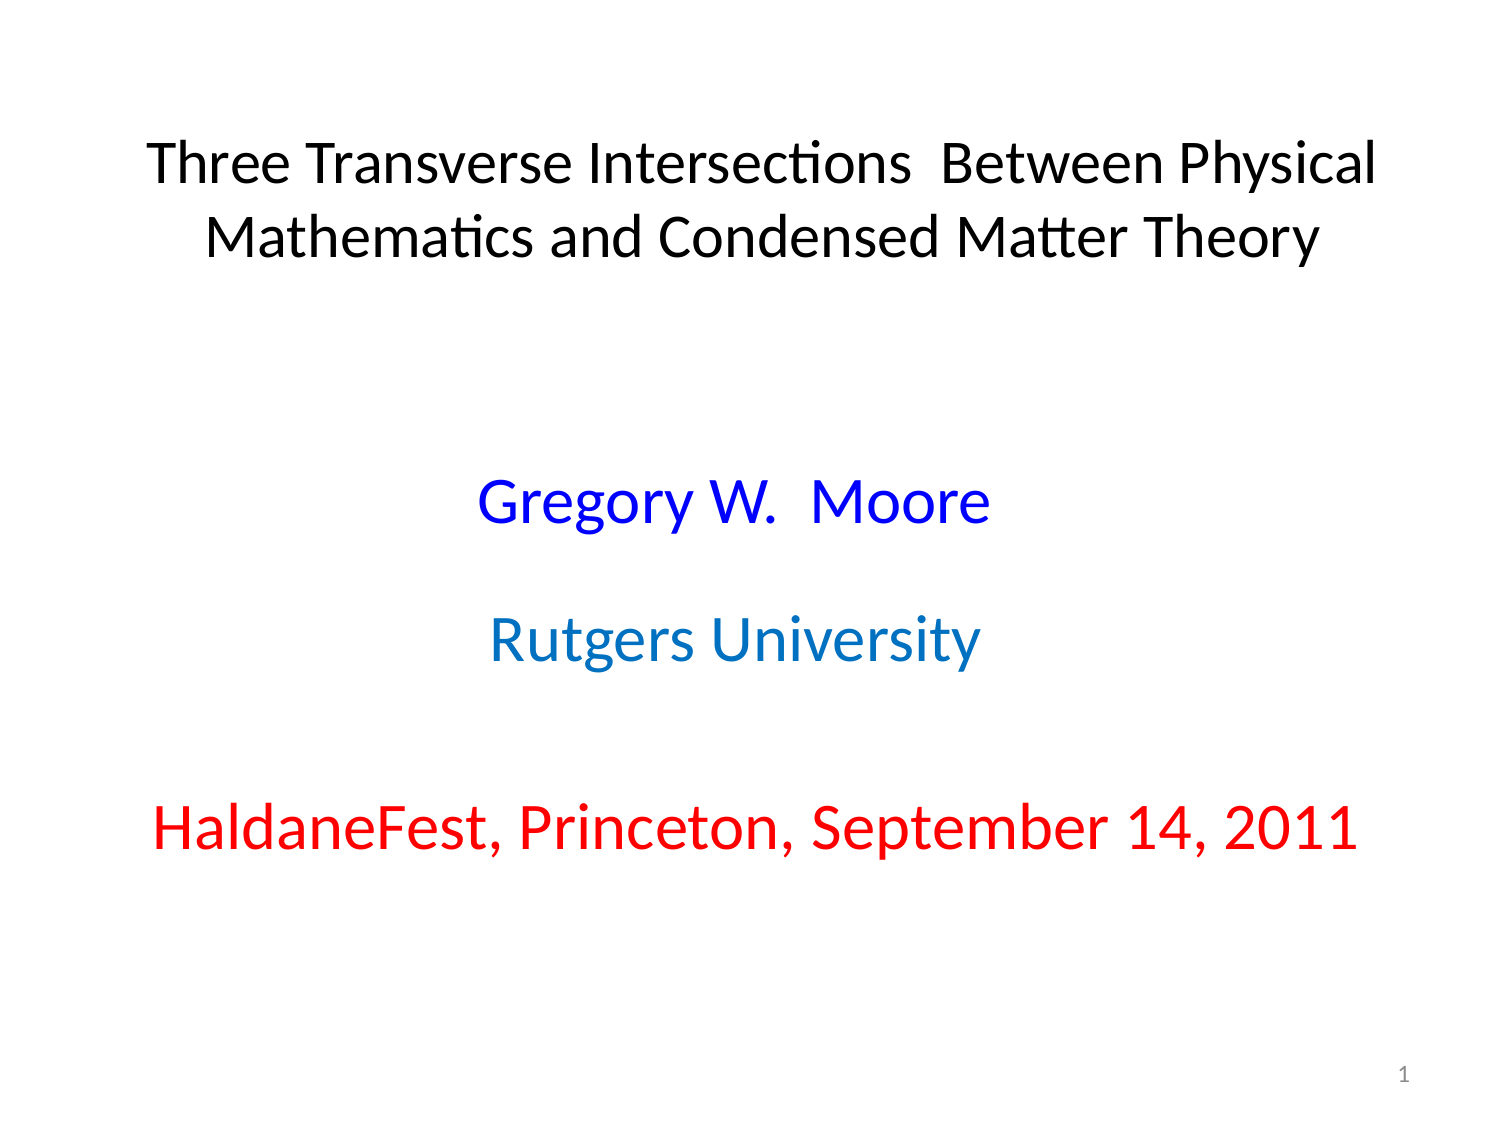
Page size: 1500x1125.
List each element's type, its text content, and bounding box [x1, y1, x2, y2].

title Three Transverse Intersections Between Physical Mathematics and Condensed Matter Theory [125, 75, 1400, 317]
text_box Gregory W. Moore [462, 449, 1038, 545]
subtitle HaldaneFest, Princeton, September 14, 2011 [99, 774, 1413, 1063]
slide_number 1 [1074, 1042, 1425, 1103]
text_box Rutgers University [474, 587, 1038, 683]
